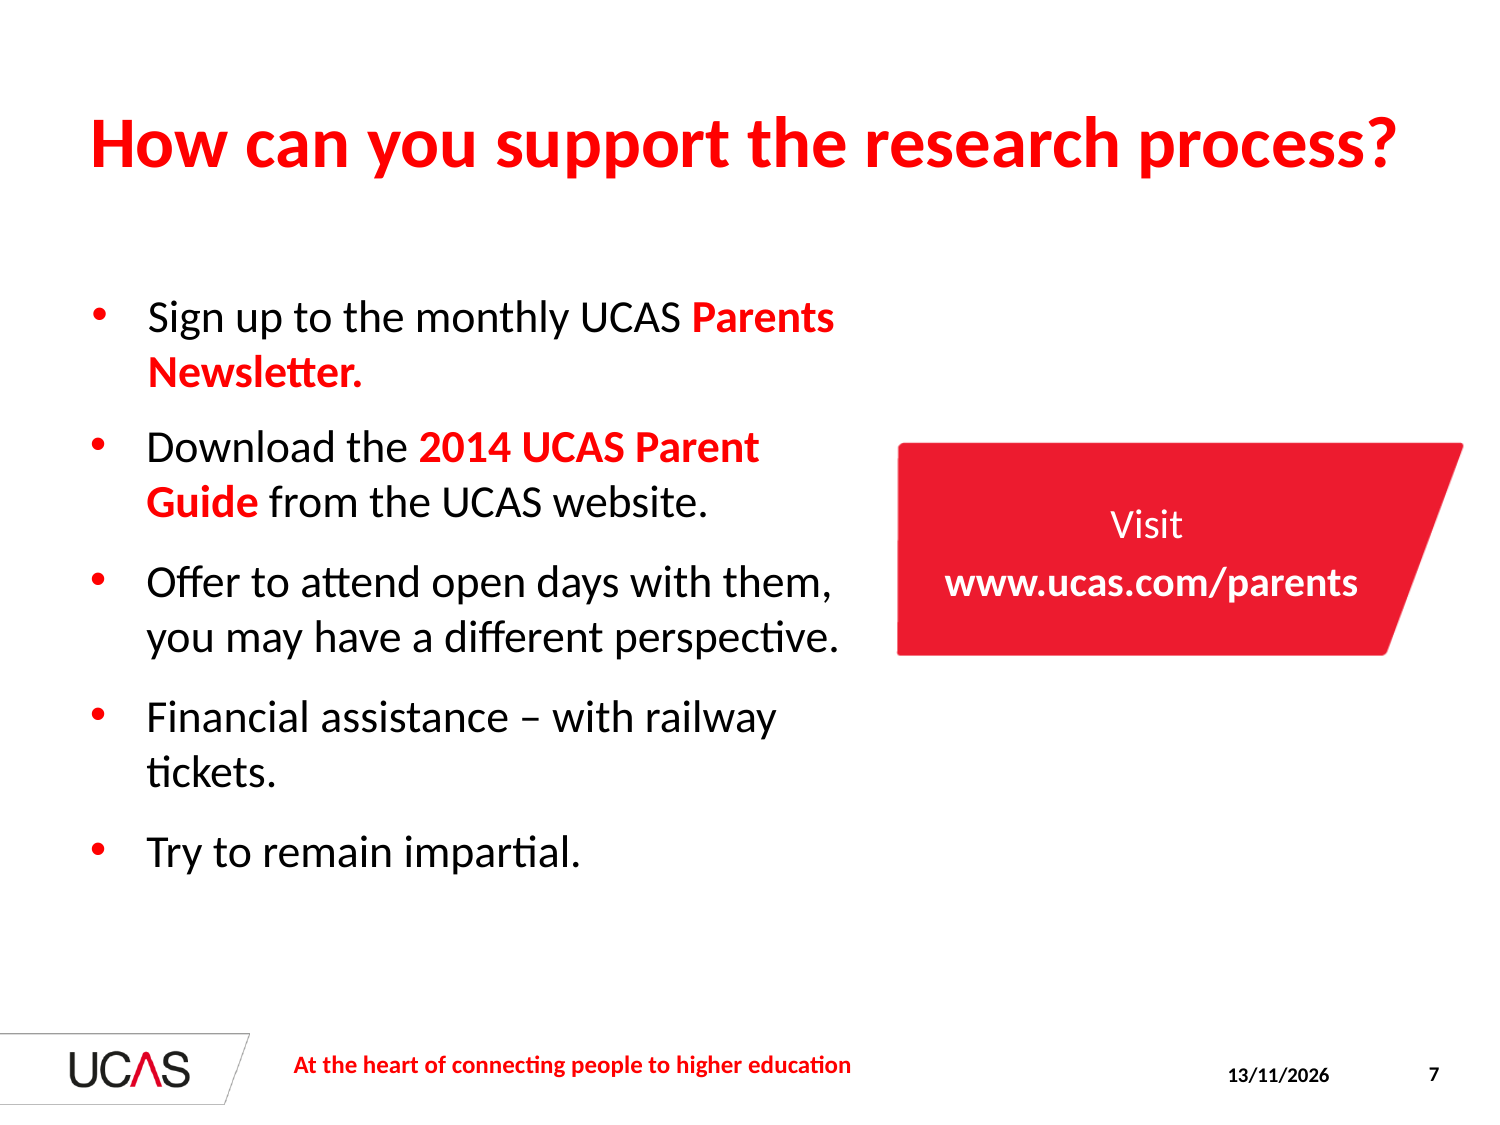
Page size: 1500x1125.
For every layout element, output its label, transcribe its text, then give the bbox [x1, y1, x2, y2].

text_box Sign up to the monthly UCAS Parents Newsletter. [76, 278, 1048, 374]
title How can you support the research process? [75, 45, 1425, 233]
picture [880, 429, 1471, 673]
footer At the heart of connecting people to higher education [278, 1033, 987, 1094]
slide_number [1212, 1043, 1368, 1104]
slide_number 7 [1364, 1042, 1455, 1103]
list Download the 2014 UCAS Parent Guide from the UCAS website. Offer to attend open days with them, you may have a different perspective. Financial assistance – with railway tickets. Try to remain impartial. [75, 408, 880, 1064]
list Visit www.ucas.com/parents [903, 456, 1400, 646]
picture [0, 1033, 250, 1105]
